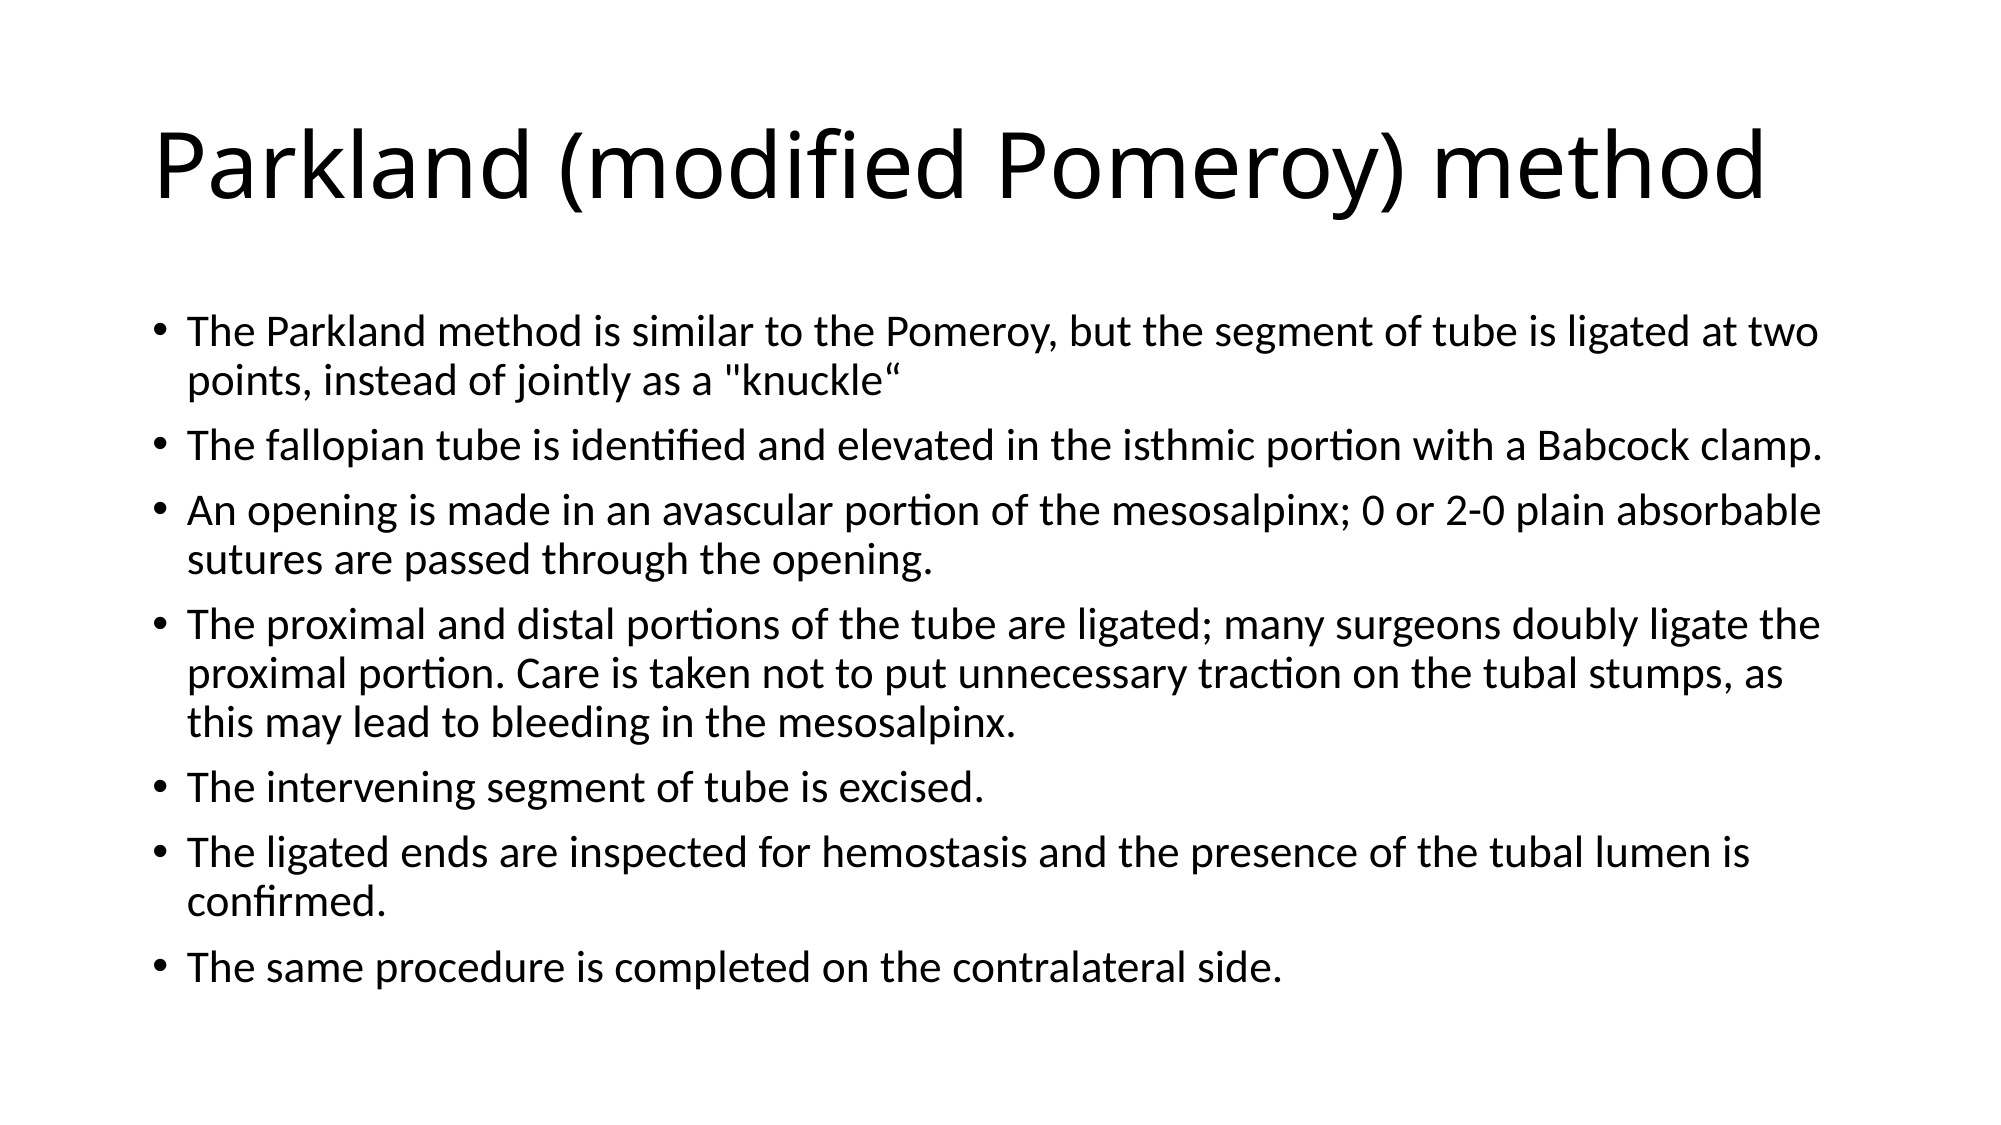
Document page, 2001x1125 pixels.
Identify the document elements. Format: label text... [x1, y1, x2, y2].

title Parkland (modified Pomeroy) method [137, 59, 1863, 278]
list The Parkland method is similar to the Pomeroy, but the segment of tube is ligated at two points, instead of jointly as a "knuckle“ The fallopian tube is identified and elevated in the isthmic portion with a Babcock clamp. An opening is made in an avascular portion of the mesosalpinx; 0 or 2-0 plain absorbable sutures are passed through the opening. The proximal and distal portions of the tube are ligated; many surgeons doubly ligate the proximal portion. Care is taken not to put unnecessary traction on the tubal stumps, as this may lead to bleeding in the mesosalpinx. The intervening segment of tube is excised. The ligated ends are inspected for hemostasis and the presence of the tubal lumen is confirmed. The same procedure is completed on the contralateral side. [137, 299, 1863, 1014]
